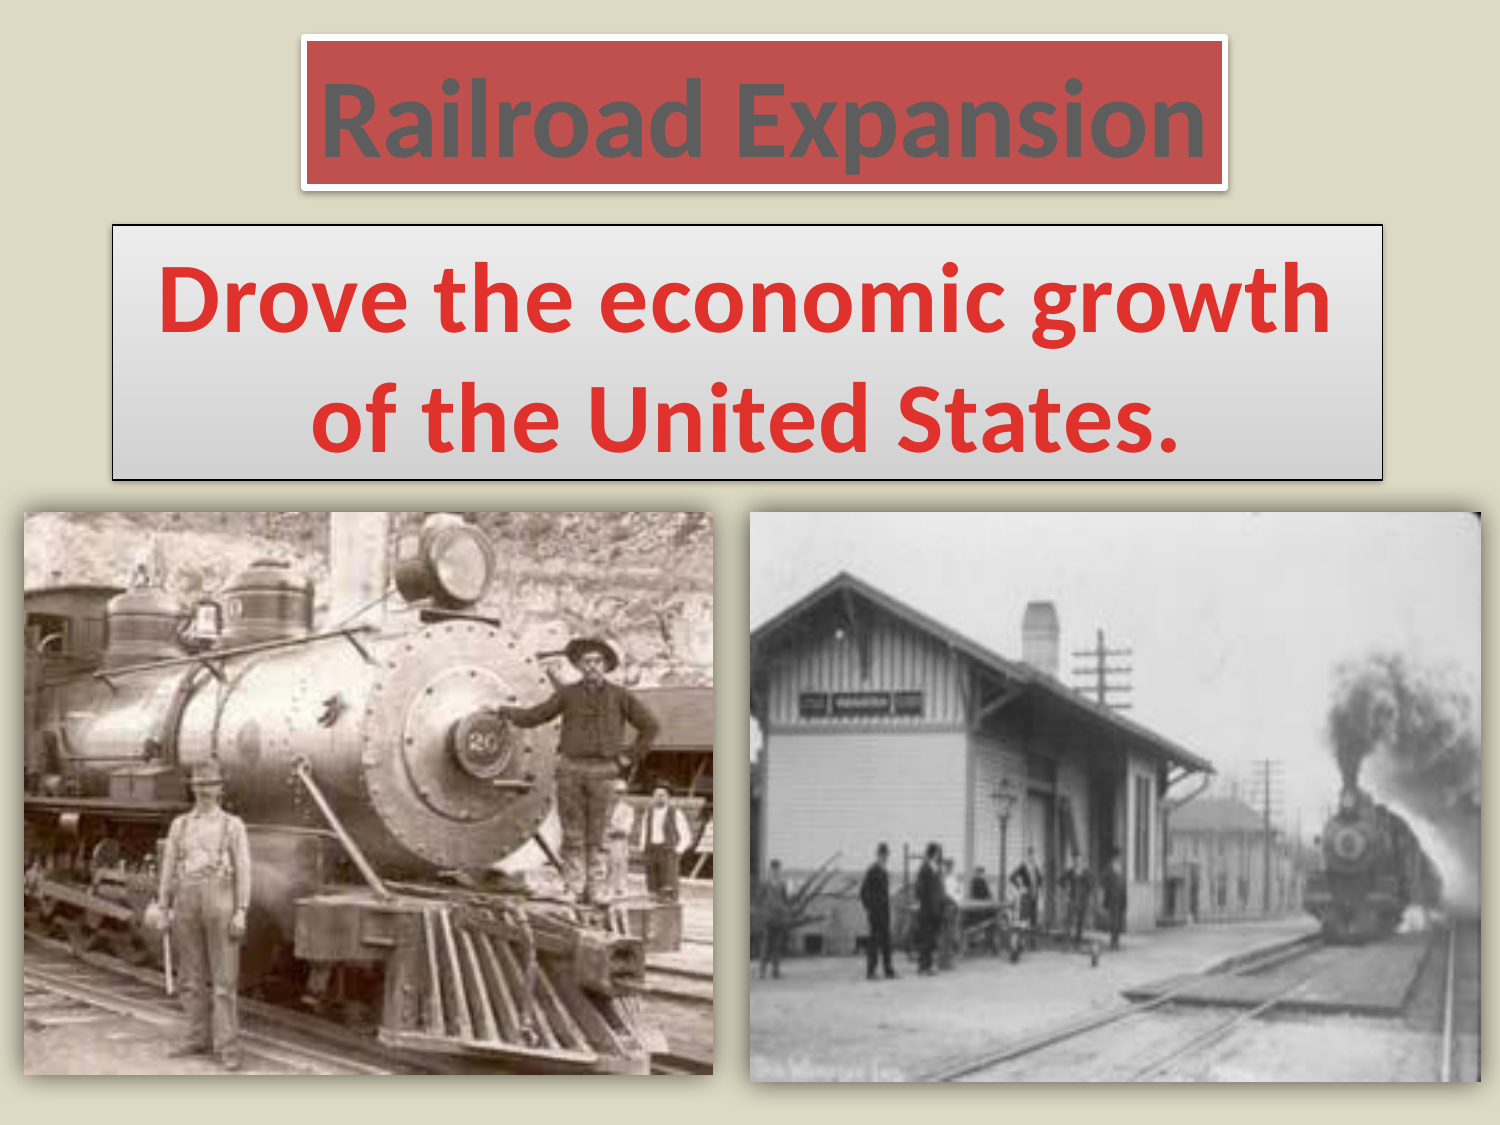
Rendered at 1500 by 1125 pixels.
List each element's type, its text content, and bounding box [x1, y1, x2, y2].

text_box Drove the economic growth of the United States. [112, 224, 1383, 481]
picture [24, 512, 713, 1076]
picture [749, 512, 1481, 1083]
text_box Railroad Expansion [301, 34, 1228, 191]
